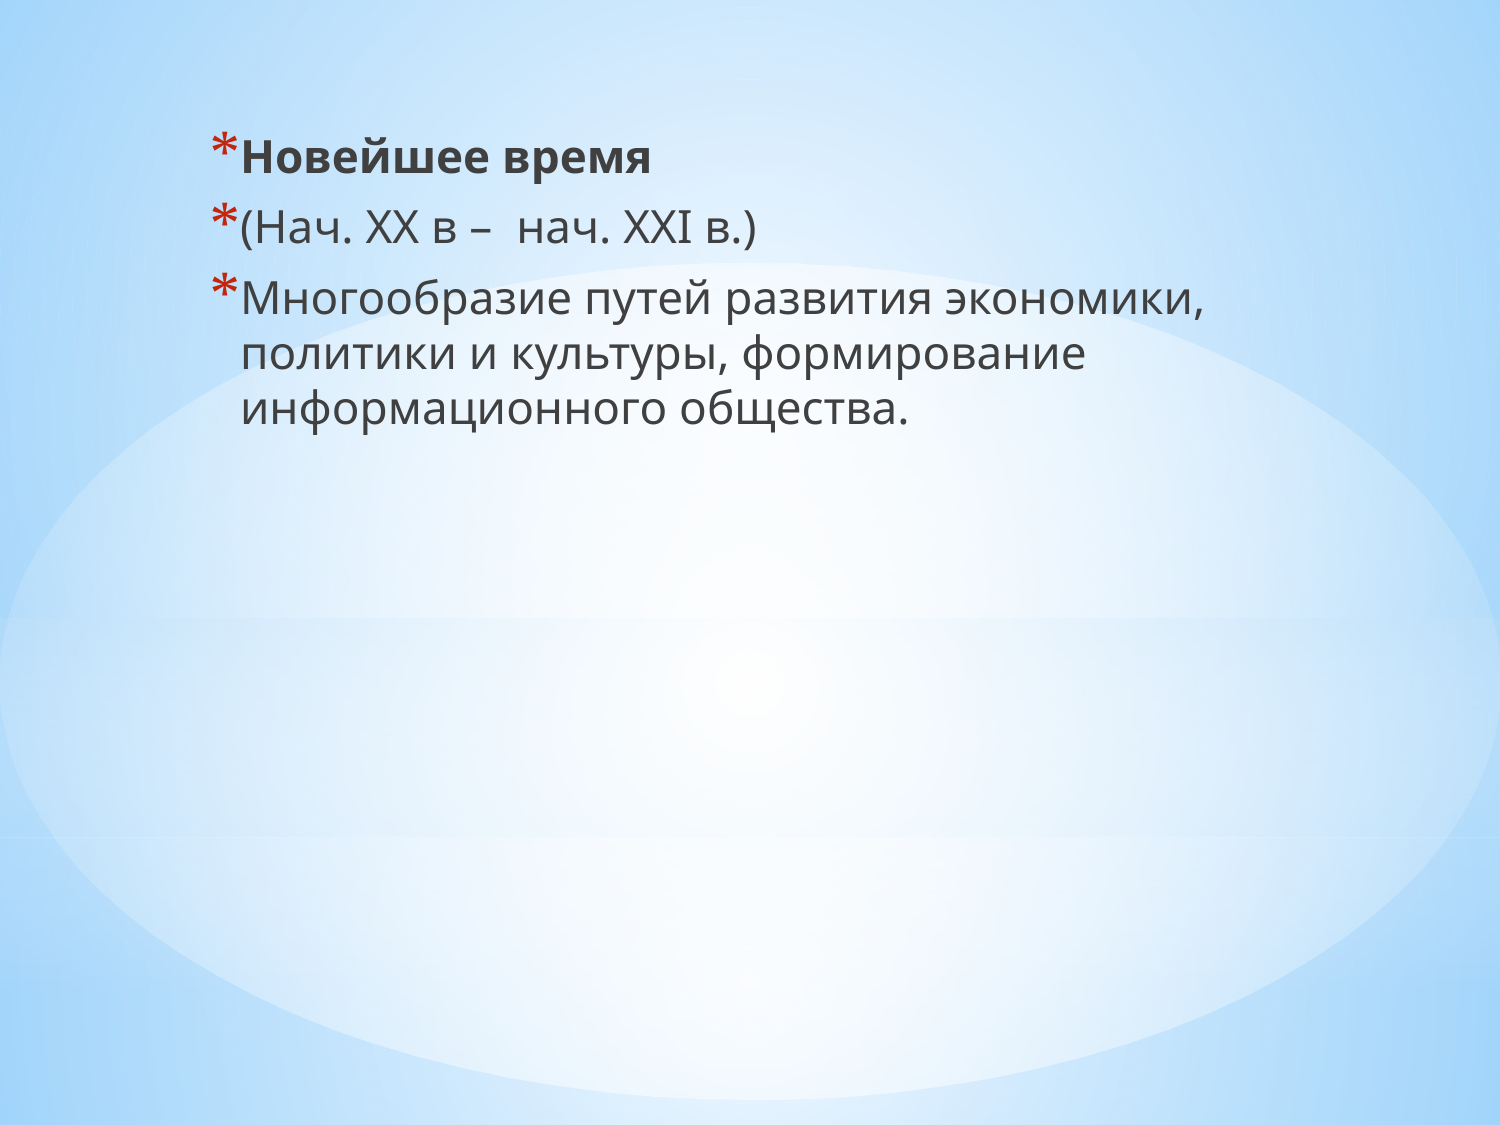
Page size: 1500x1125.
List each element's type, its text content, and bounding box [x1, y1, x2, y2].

list Новейшее время (Нач. XX в – нач. XXI в.) Многообразие путей развития экономики, политики и культуры, формирование информационного общества. [187, 120, 1238, 690]
